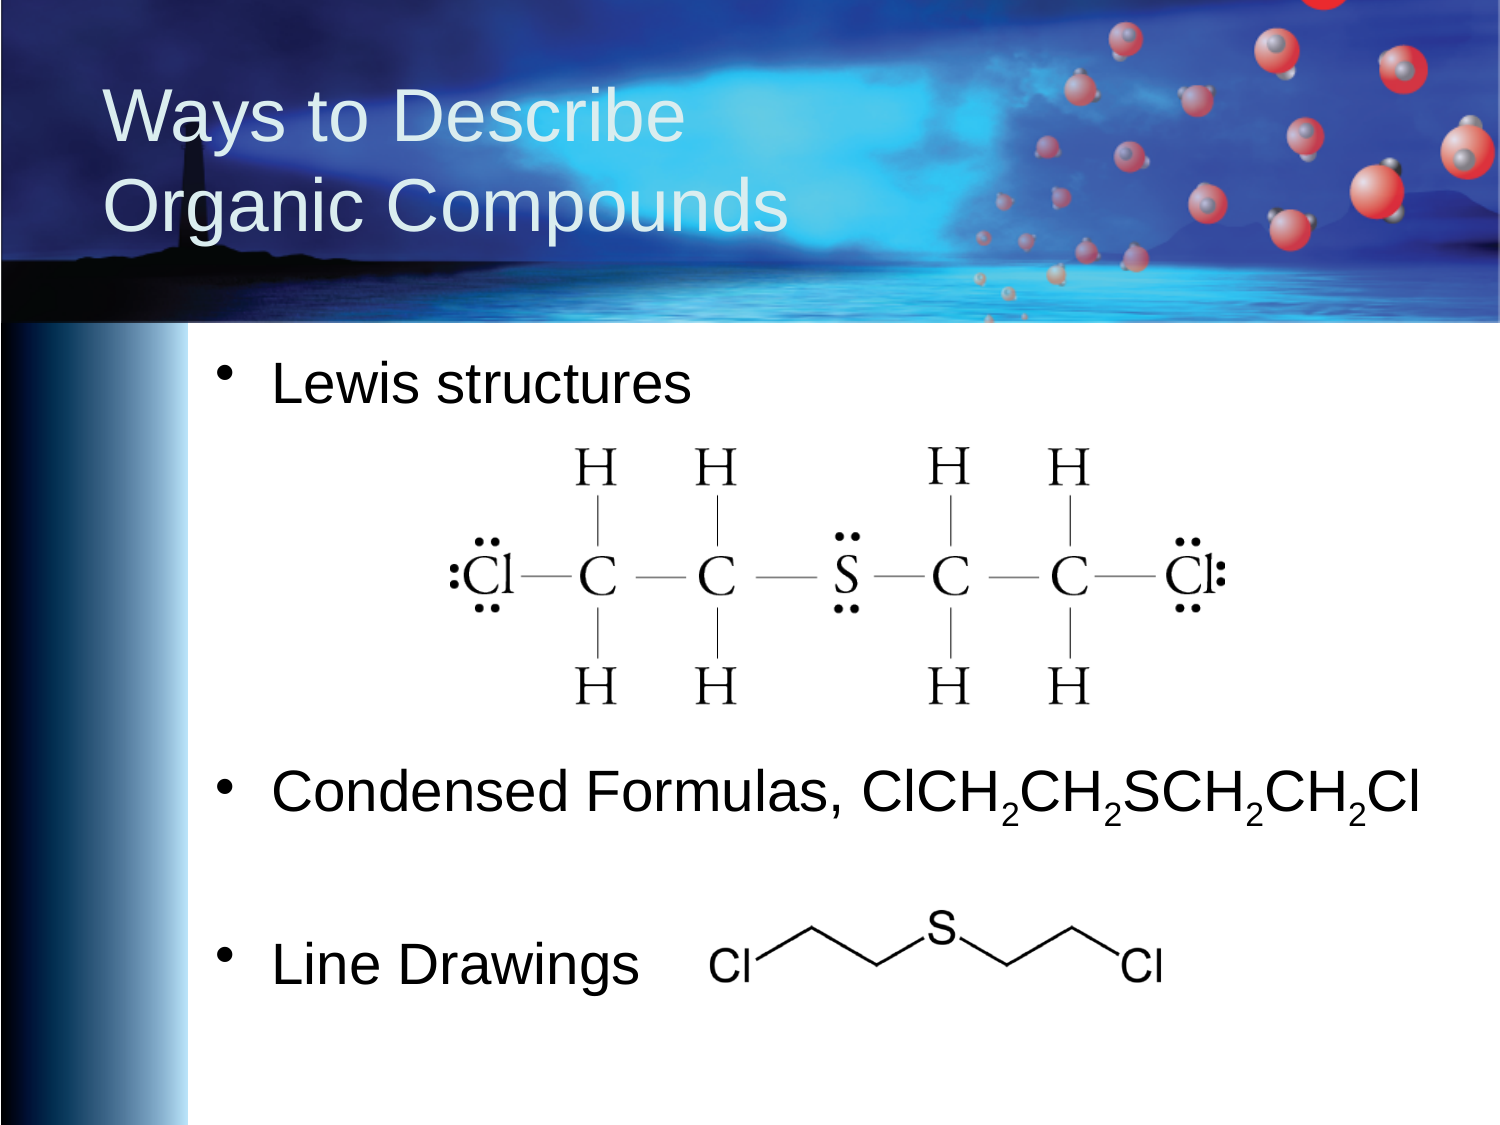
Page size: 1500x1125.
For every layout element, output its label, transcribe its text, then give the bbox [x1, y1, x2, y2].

picture [687, 887, 1183, 1005]
picture [1, 0, 1500, 1125]
title Ways to Describe Organic Compounds [87, 62, 950, 250]
list Lewis structures Condensed Formulas, ClCH2CH2SCH2CH2Cl Line Drawings [200, 337, 1500, 1050]
picture [449, 438, 1226, 726]
